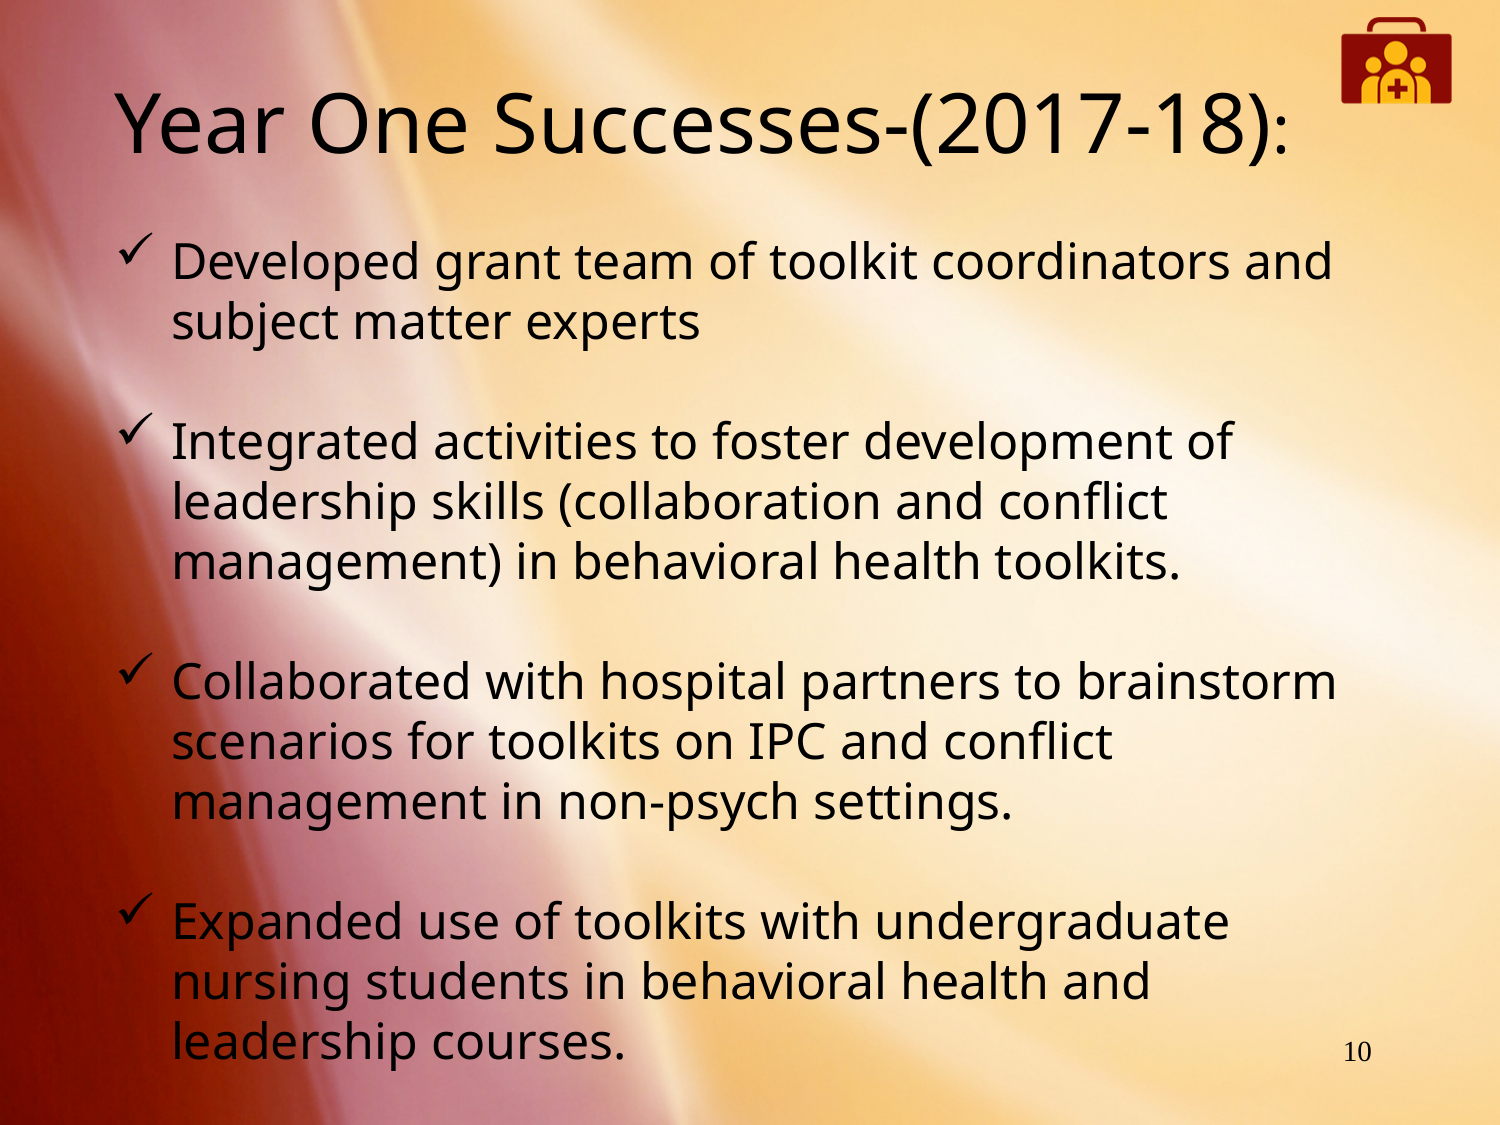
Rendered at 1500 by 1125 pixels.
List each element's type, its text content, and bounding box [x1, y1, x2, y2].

text_box Year One Successes-(2017-18): Developed grant team of toolkit coordinators and subject matter experts Integrated activities to foster development of leadership skills (collaboration and conflict management) in behavioral health toolkits. Collaborated with hospital partners to brainstorm scenarios for toolkits on IPC and conflict management in non-psych settings. Expanded use of toolkits with undergraduate nursing students in behavioral health and leadership courses. [99, 62, 1425, 1125]
picture [0, 0, 1500, 1125]
